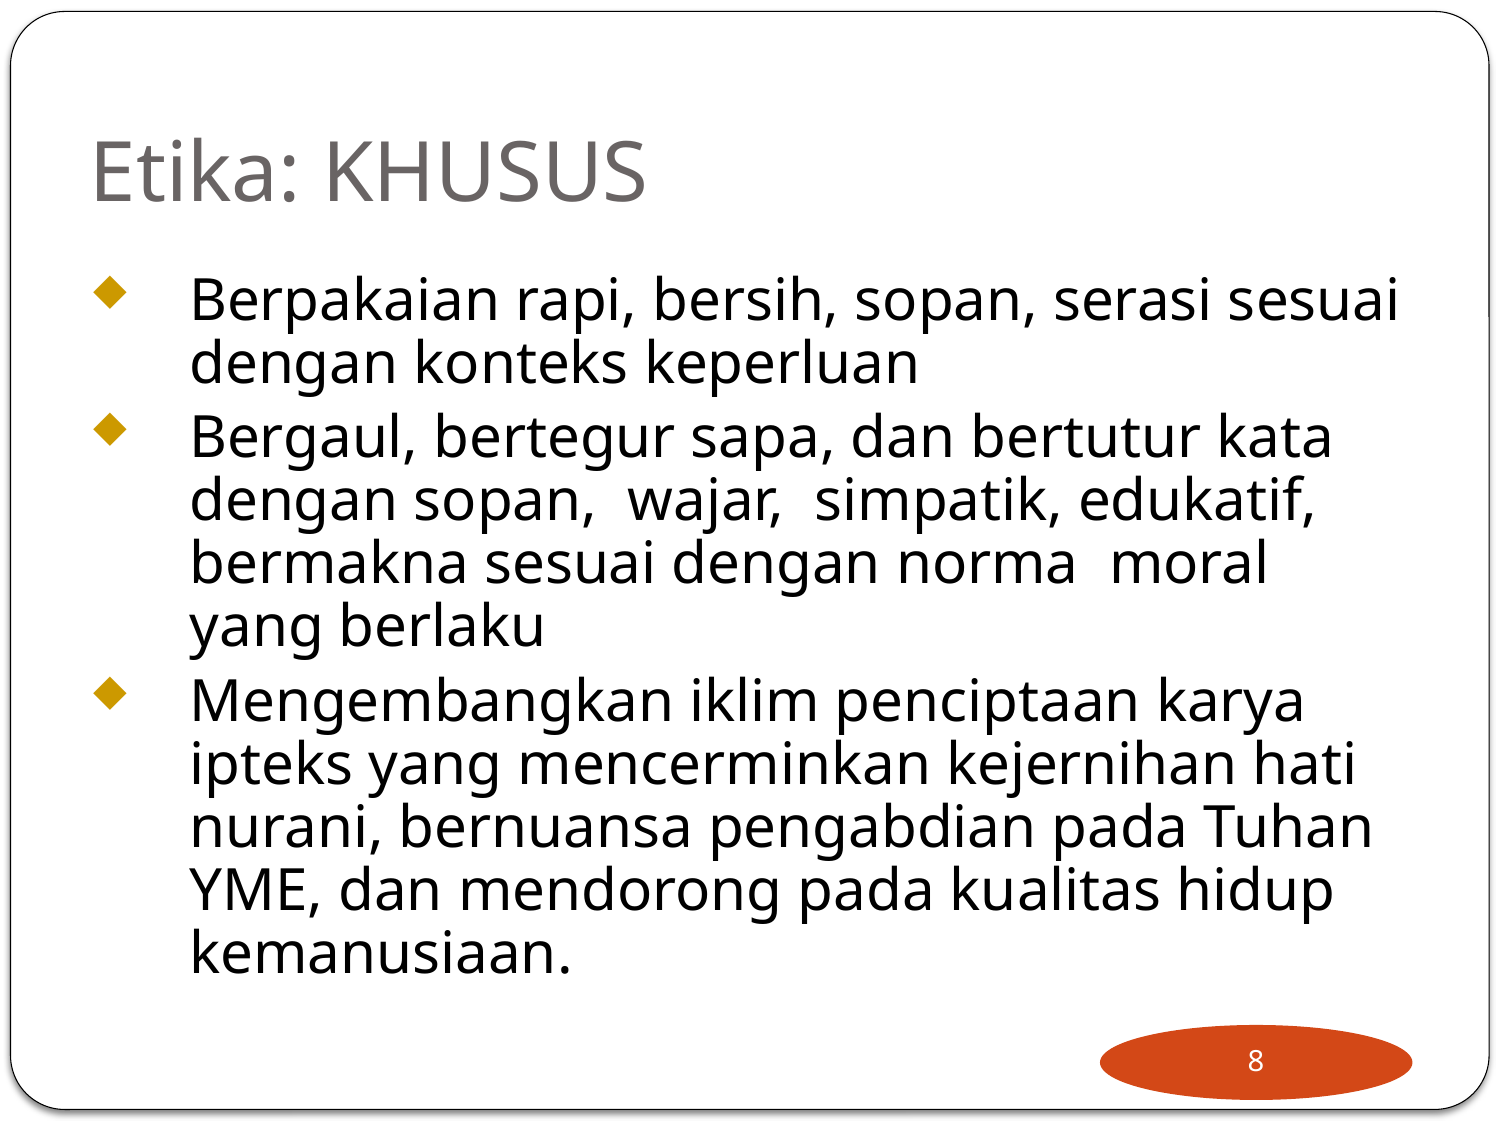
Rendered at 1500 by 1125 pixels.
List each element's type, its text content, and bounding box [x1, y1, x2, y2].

title Etika: KHUSUS [75, 45, 1425, 234]
slide_number 8 [1099, 1024, 1413, 1100]
text_box Berpakaian rapi, bersih, sopan, serasi sesuai dengan konteks keperluan Bergaul, bertegur sapa, dan bertutur kata dengan sopan, wajar, simpatik, edukatif, bermakna sesuai dengan norma moral yang berlaku Mengembangkan iklim penciptaan karya ipteks yang mencerminkan kejernihan hati nurani, bernuansa pengabdian pada Tuhan YME, dan mendorong pada kualitas hidup kemanusiaan. [74, 262, 1425, 1006]
